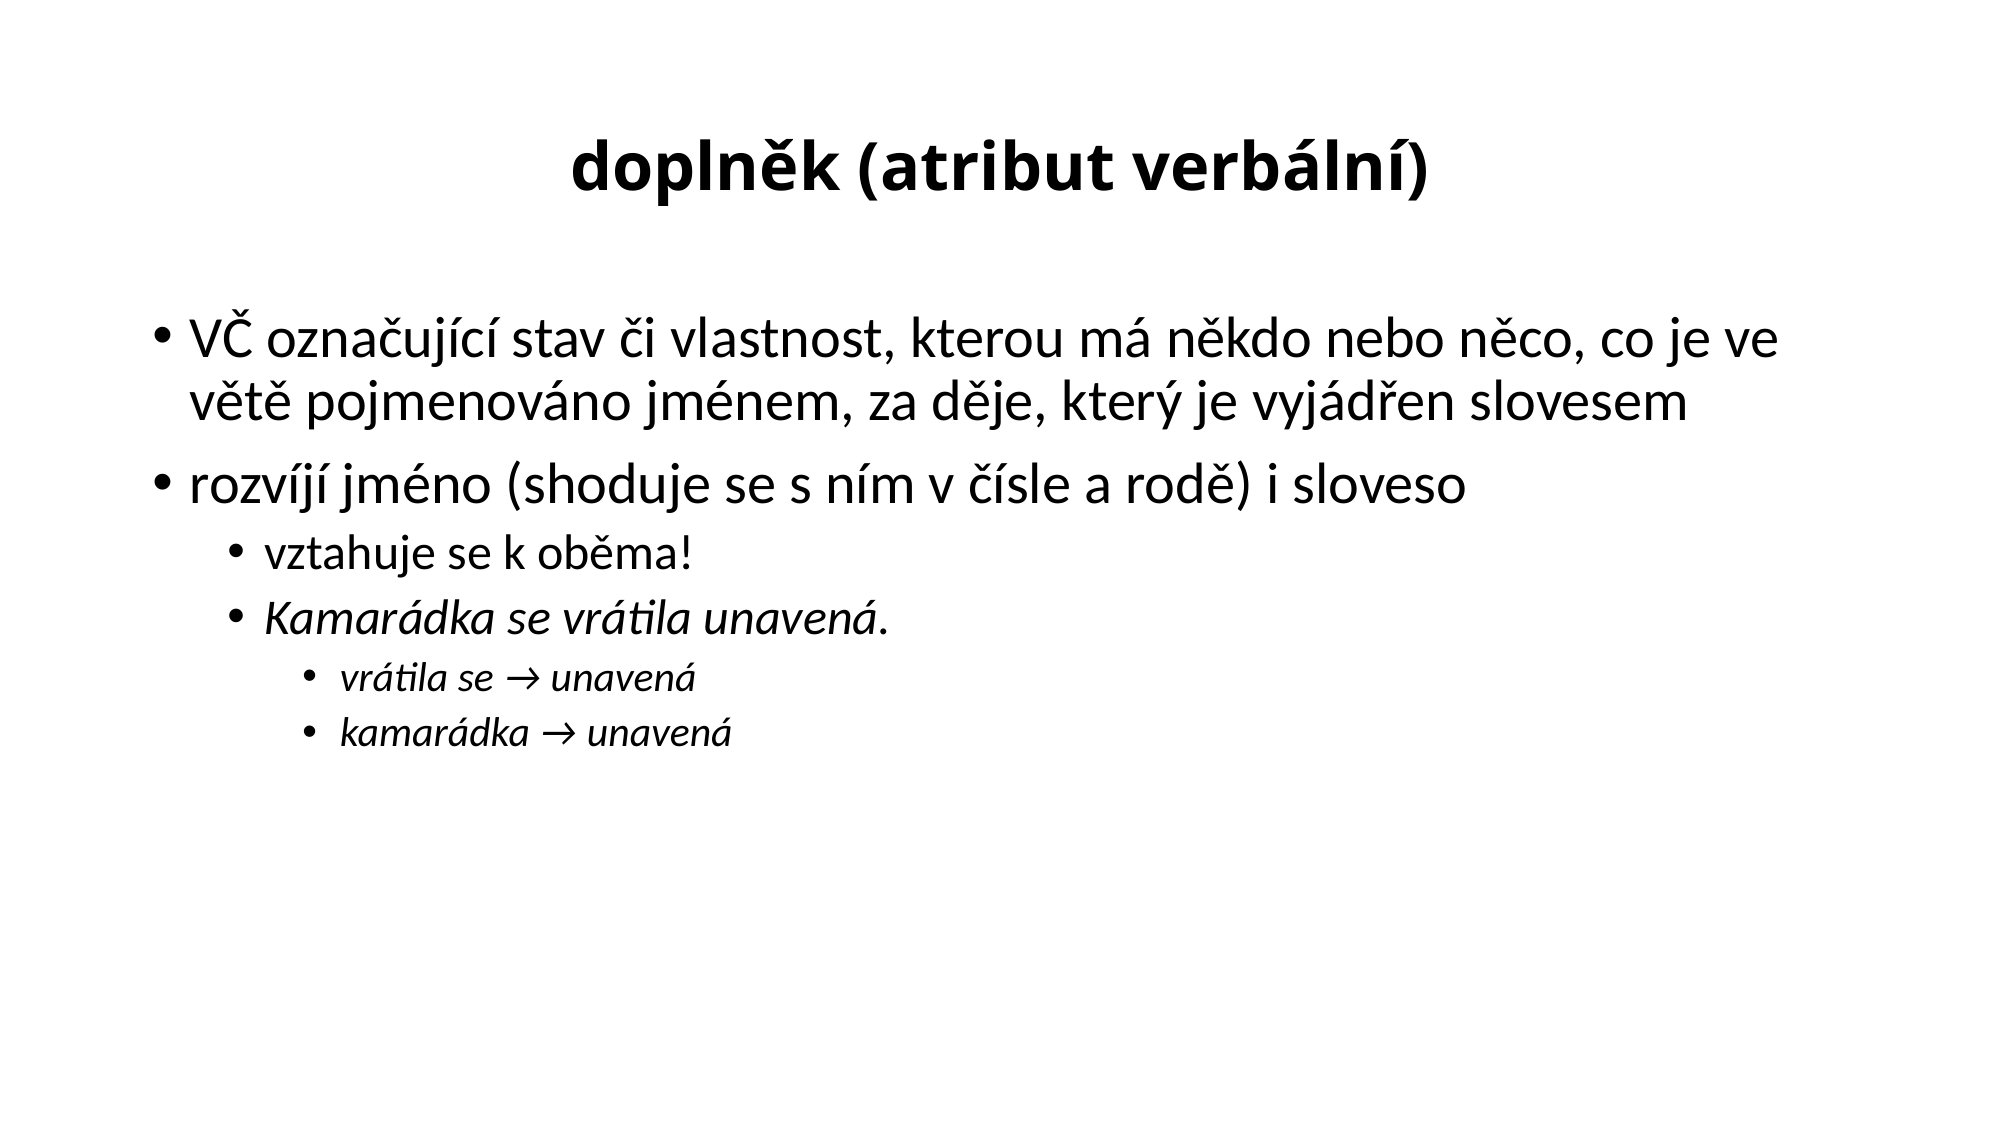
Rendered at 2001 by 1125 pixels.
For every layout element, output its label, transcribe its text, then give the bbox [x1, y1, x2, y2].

list VČ označující stav či vlastnost, kterou má někdo nebo něco, co je ve větě pojmenováno jménem, za děje, který je vyjádřen slovesem rozvíjí jméno (shoduje se s ním v čísle a rodě) i sloveso vztahuje se k oběma! Kamarádka se vrátila unavená. vrátila se → unavená kamarádka → unavená [137, 299, 1863, 1014]
title doplněk (atribut verbální) [137, 59, 1863, 278]
